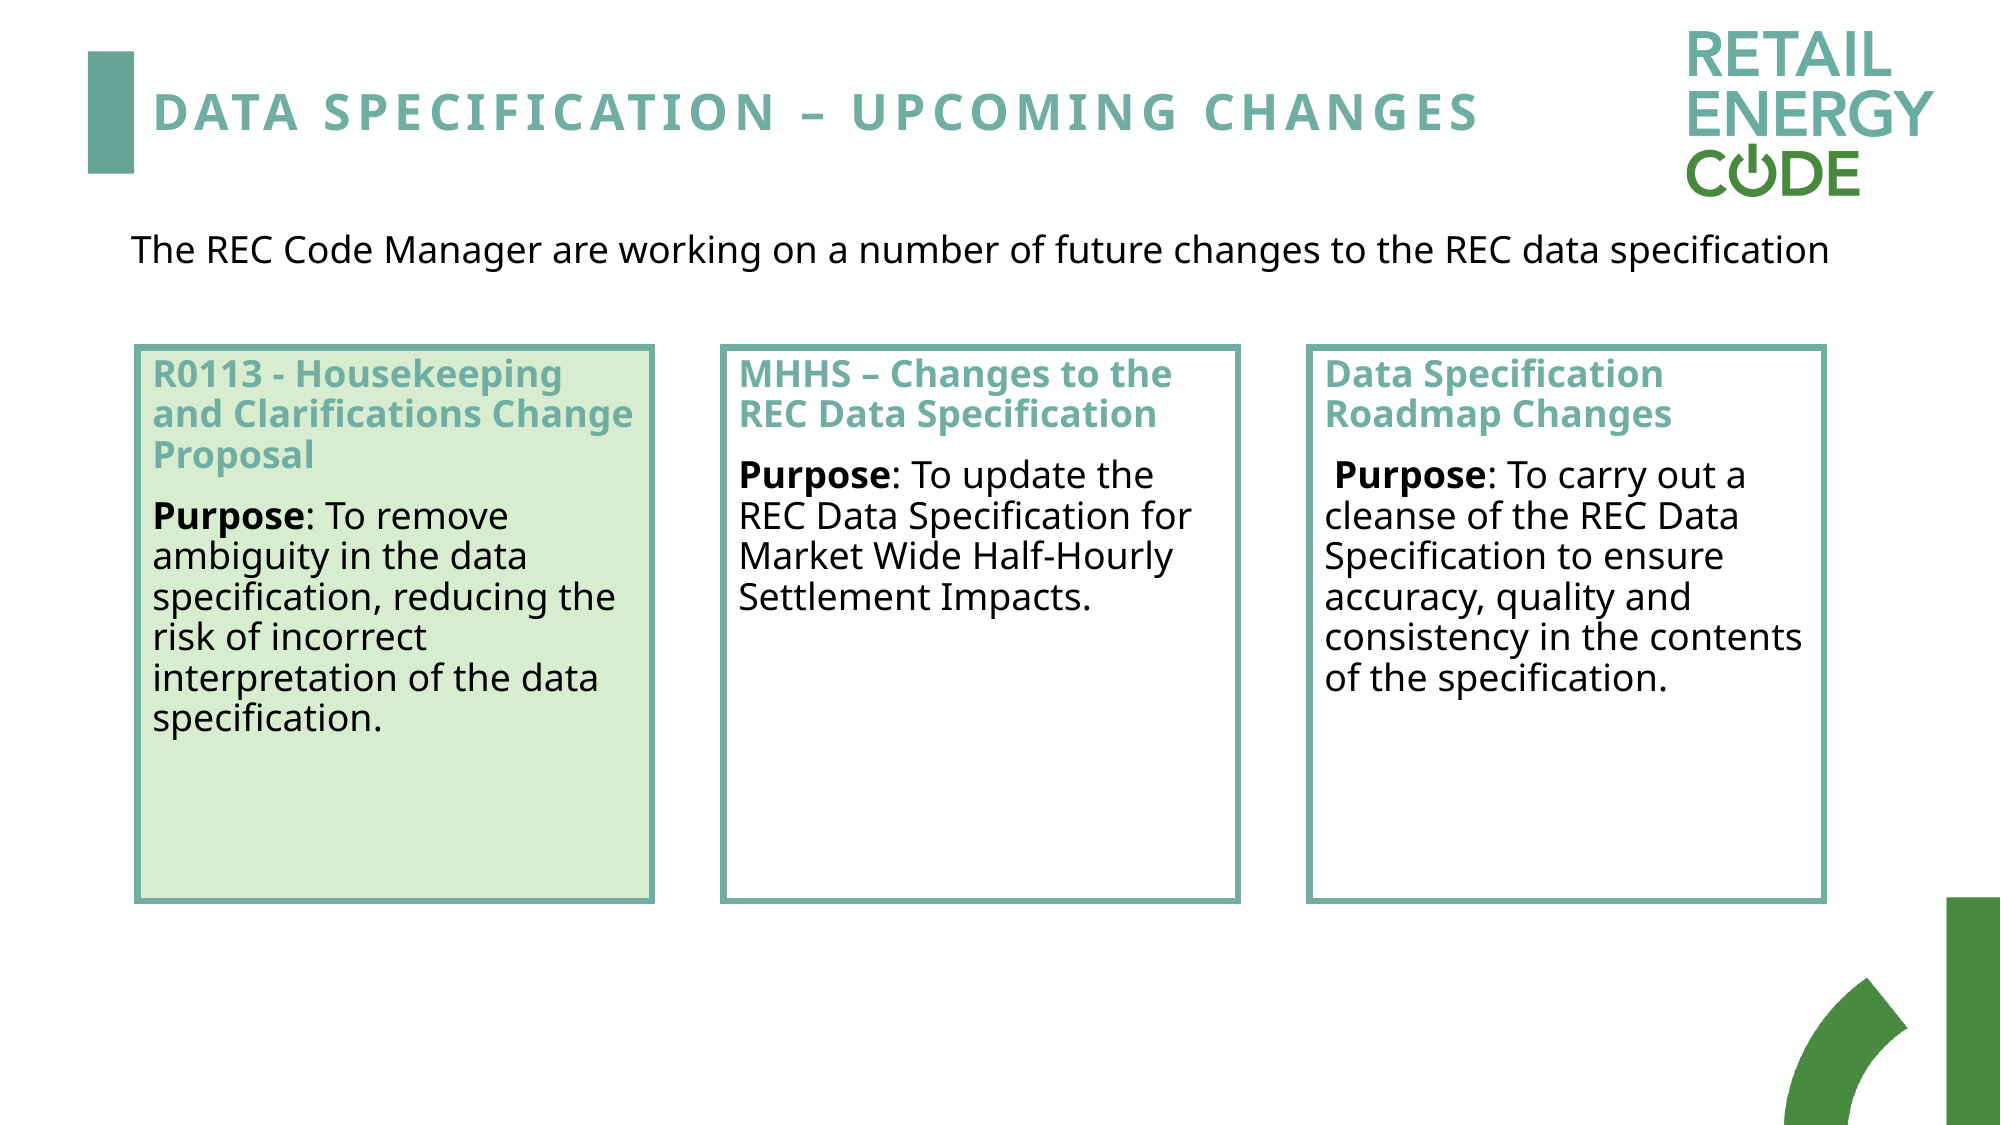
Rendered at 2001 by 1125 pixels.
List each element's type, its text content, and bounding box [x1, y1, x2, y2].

picture [1685, 27, 1936, 201]
title Data specification – Upcoming Changes [137, 59, 1661, 169]
text_box R0113 - Housekeeping and Clarifications Change Proposal Purpose: To remove ambiguity in the data specification, reducing the risk of incorrect interpretation of the data specification. [136, 346, 653, 902]
text_box Data Specification Roadmap Changes Purpose: To carry out a cleanse of the REC Data Specification to ensure accuracy, quality and consistency in the contents of the specification. [1309, 346, 1825, 902]
picture [1782, 897, 2000, 1125]
list The REC Code Manager are working on a number of future changes to the REC data specification [115, 224, 1934, 1020]
text_box MHHS – Changes to the REC Data Specification Purpose: To update the REC Data Specification for Market Wide Half-Hourly Settlement Impacts. [723, 346, 1239, 902]
